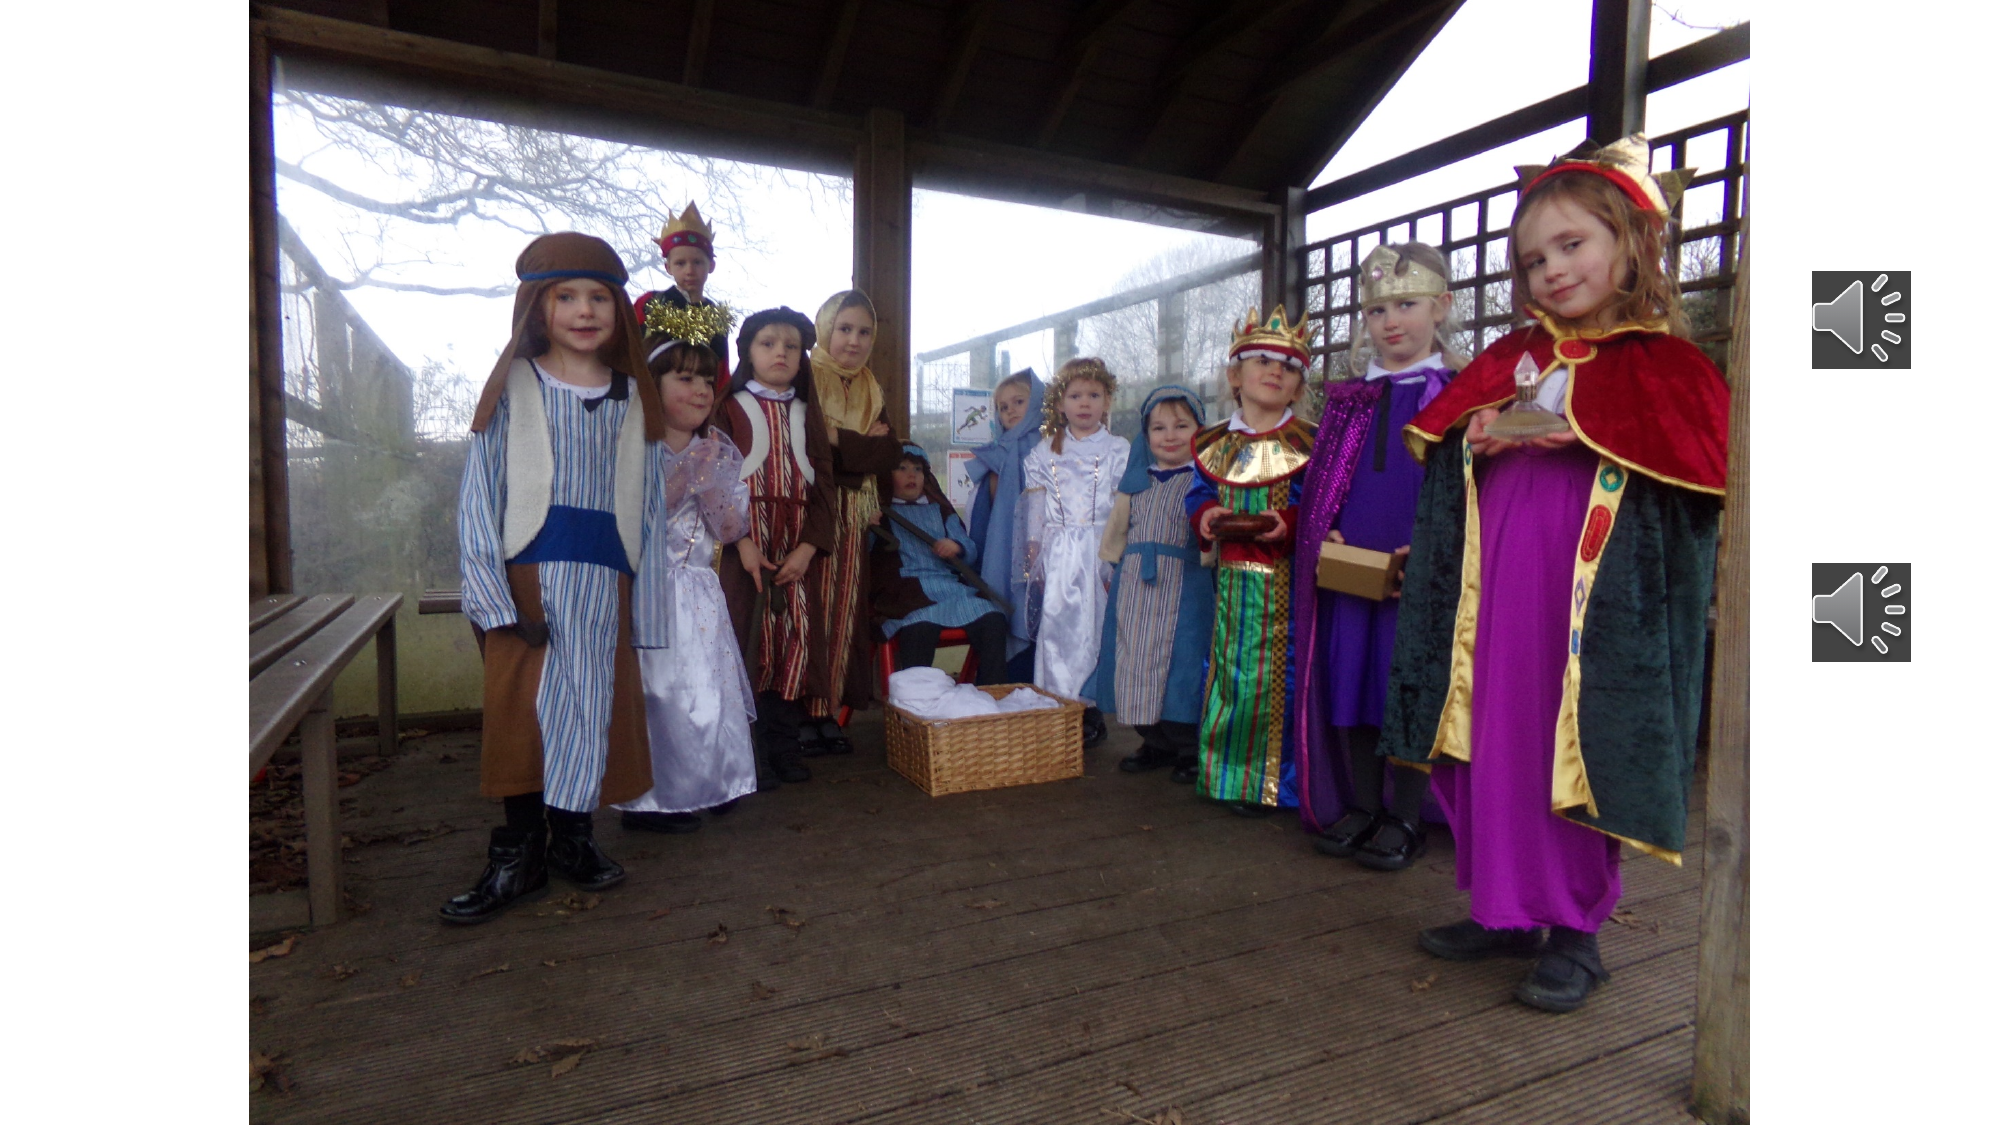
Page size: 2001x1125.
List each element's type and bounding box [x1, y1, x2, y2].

picture [249, 0, 1750, 1125]
picture [1811, 562, 1912, 663]
picture [1811, 270, 1912, 371]
